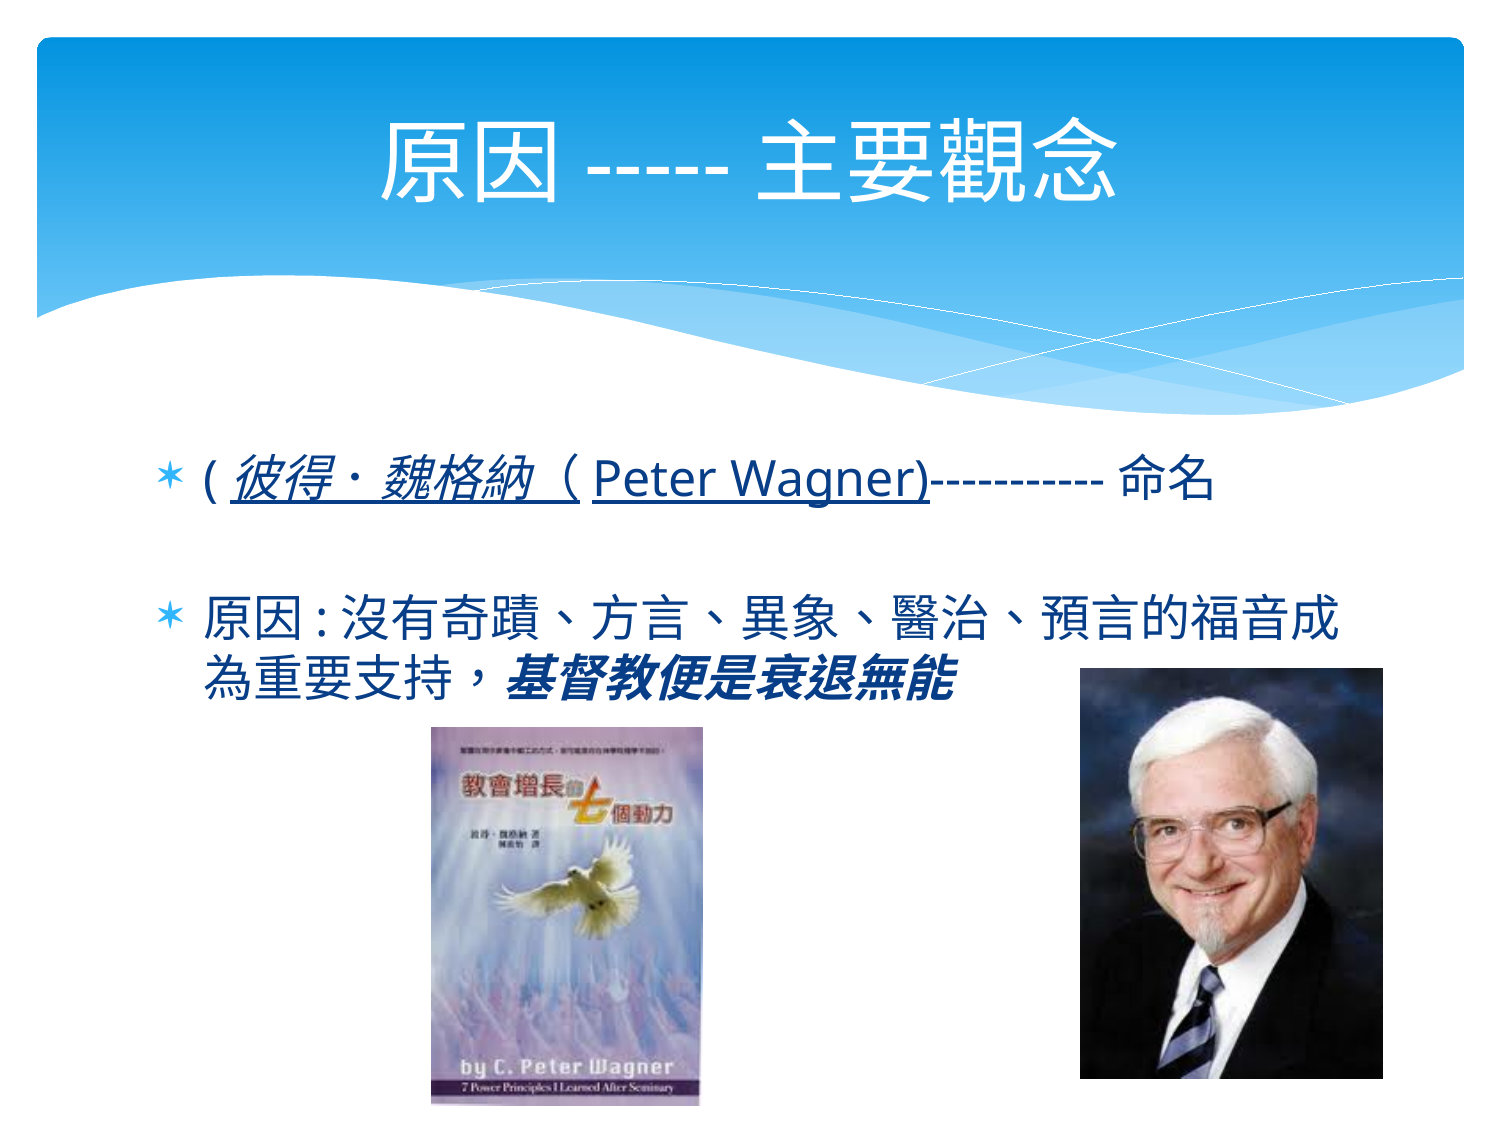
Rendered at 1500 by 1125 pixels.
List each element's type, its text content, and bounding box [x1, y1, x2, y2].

list (彼得．魏格納（Peter Wagner)-----------命名 原因:沒有奇蹟、方言、異象、醫治、預言的福音成為重要支持，基督教便是衰退無能 [143, 438, 1359, 1005]
picture [1080, 668, 1383, 1079]
title 原因-----主要觀念 [75, 55, 1425, 261]
picture [430, 727, 703, 1107]
